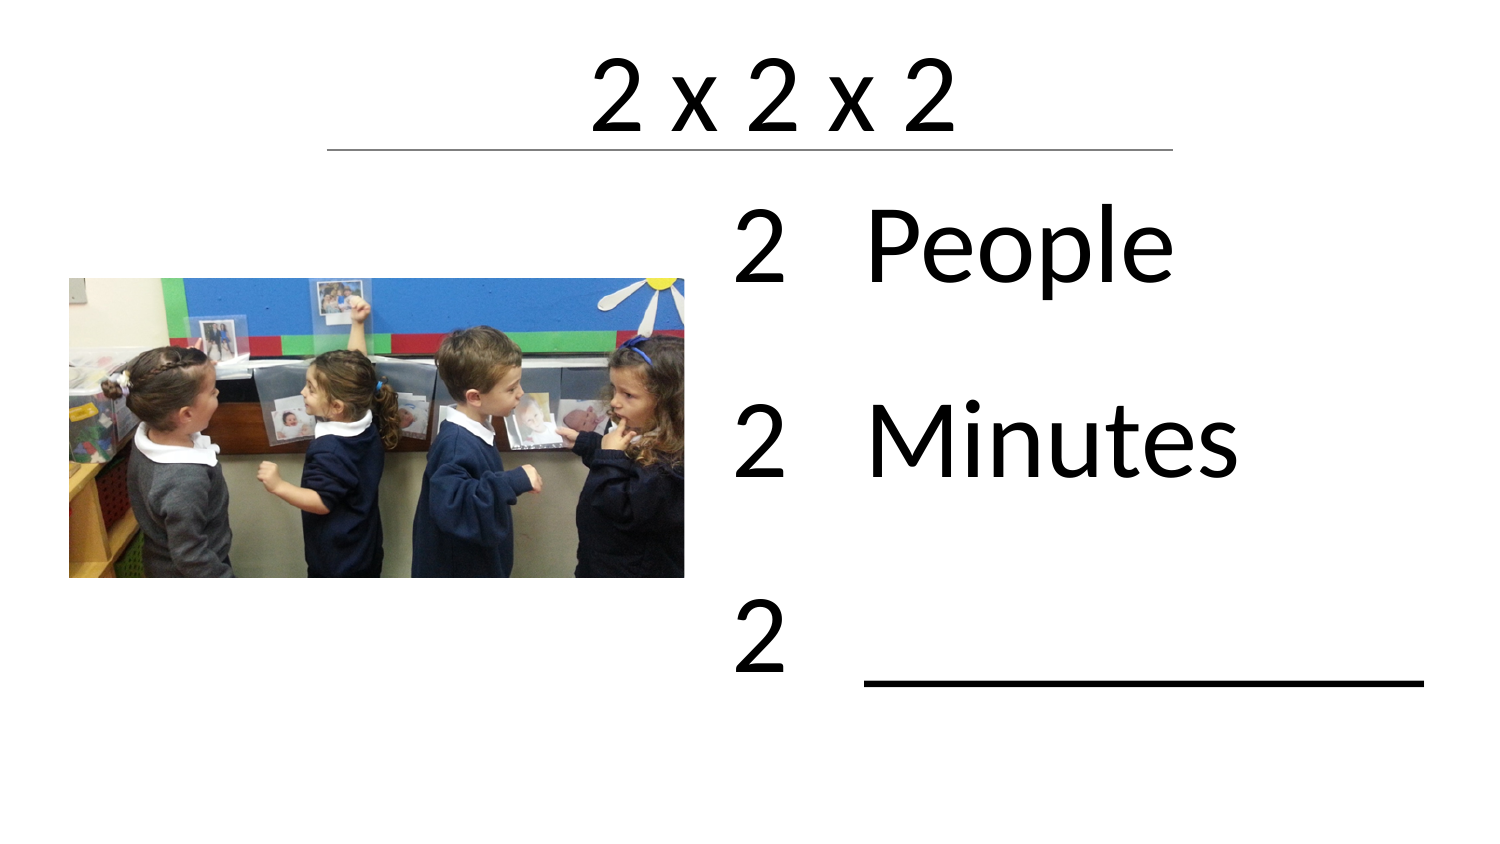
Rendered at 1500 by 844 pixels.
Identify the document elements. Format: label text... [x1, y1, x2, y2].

text_box 2 x 2 x 2 [225, 13, 1322, 138]
text_box 2 People 2 Minutes 2 __________ [716, 162, 1491, 809]
picture [57, 268, 685, 590]
